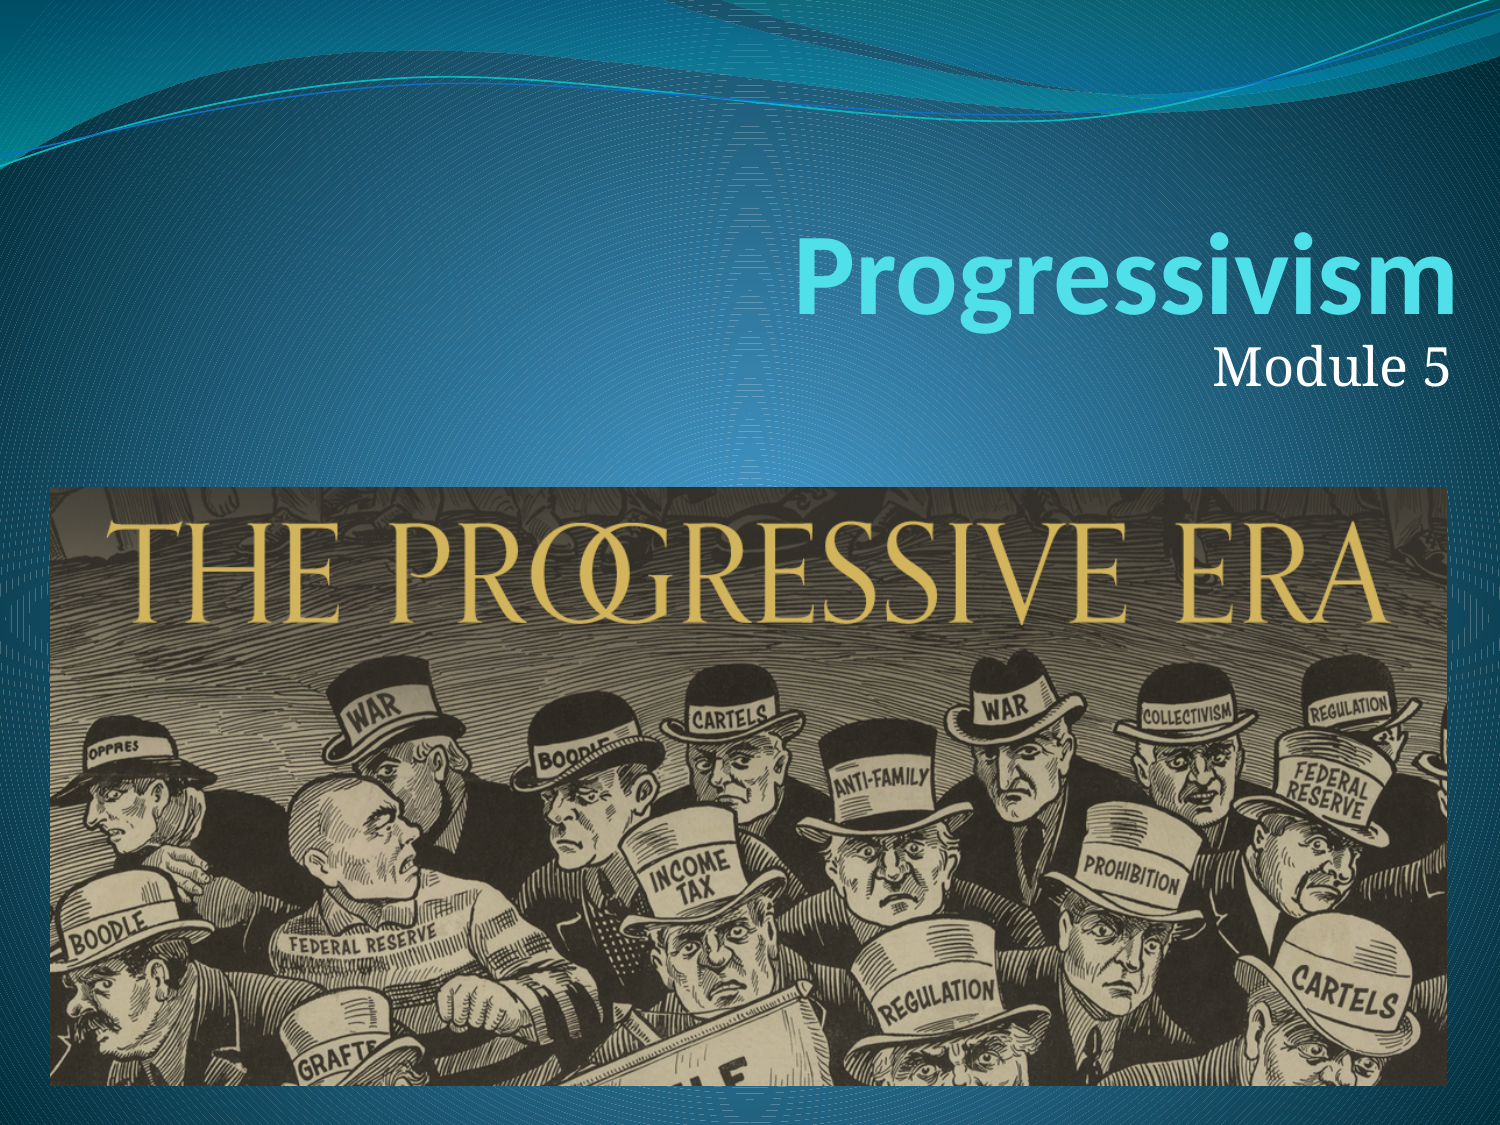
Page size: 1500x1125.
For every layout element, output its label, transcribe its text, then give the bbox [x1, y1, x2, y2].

picture [49, 487, 1448, 1087]
title Progressivism [174, 37, 1463, 324]
subtitle Module 5 [174, 324, 1464, 613]
